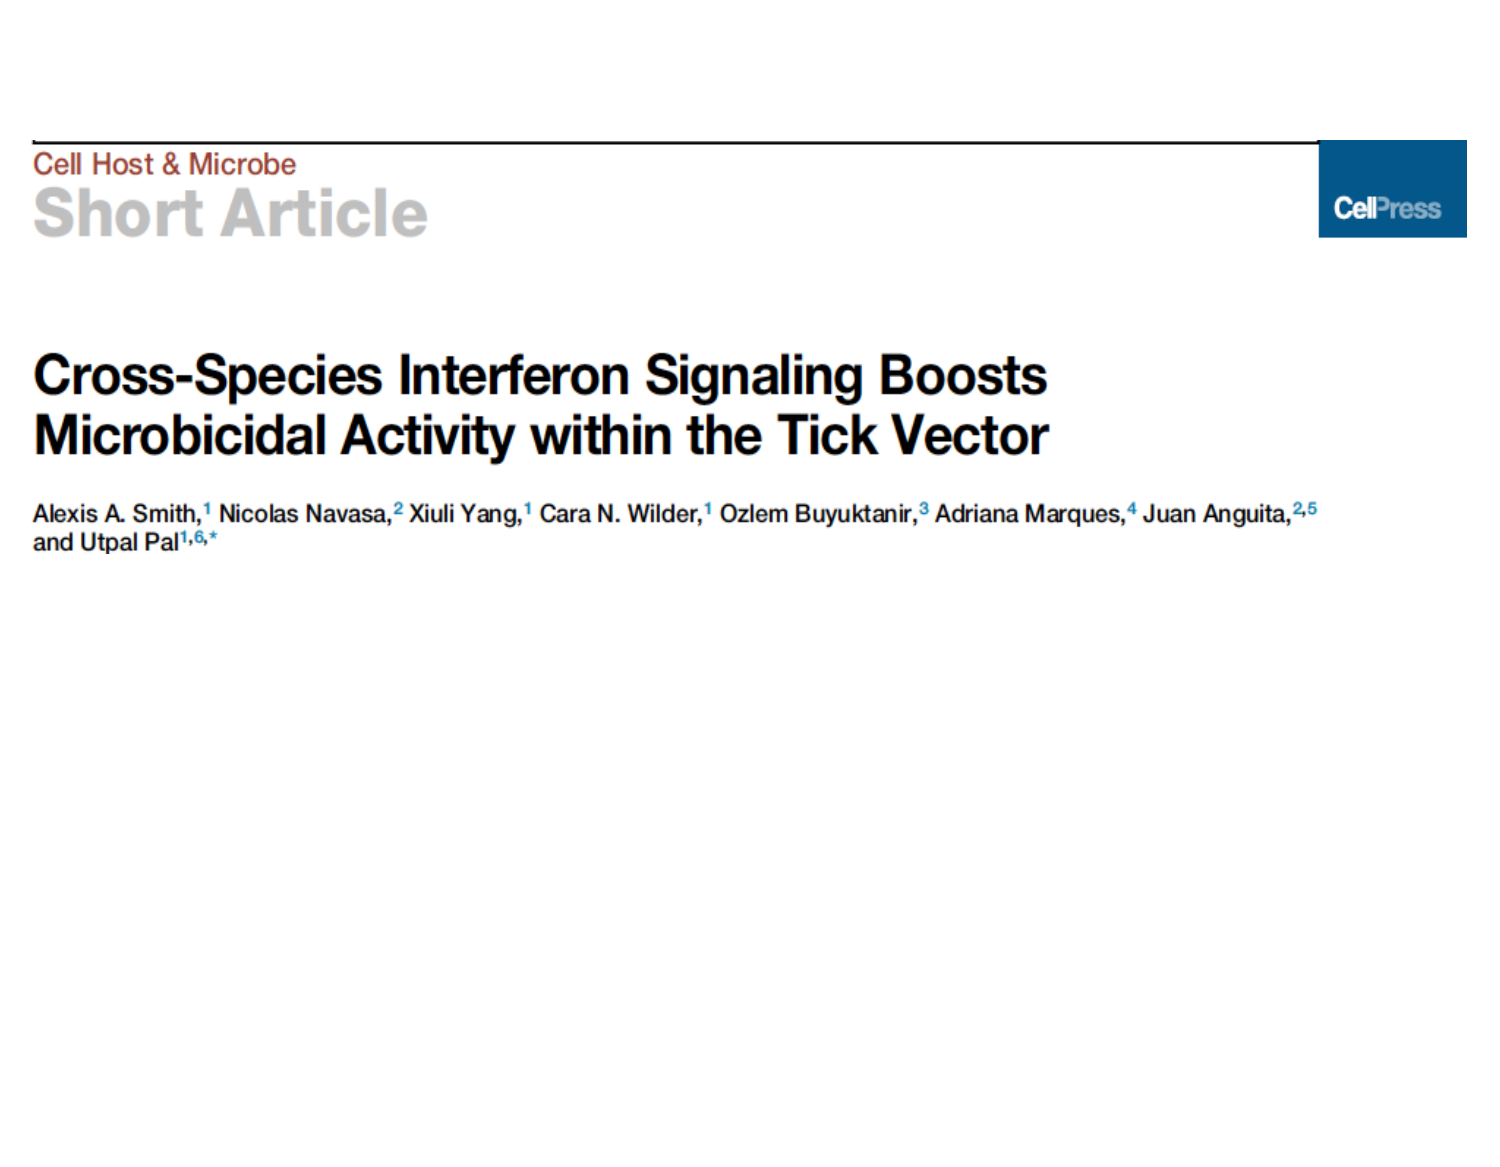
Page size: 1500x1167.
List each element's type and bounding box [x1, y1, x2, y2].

picture [20, 140, 1467, 554]
